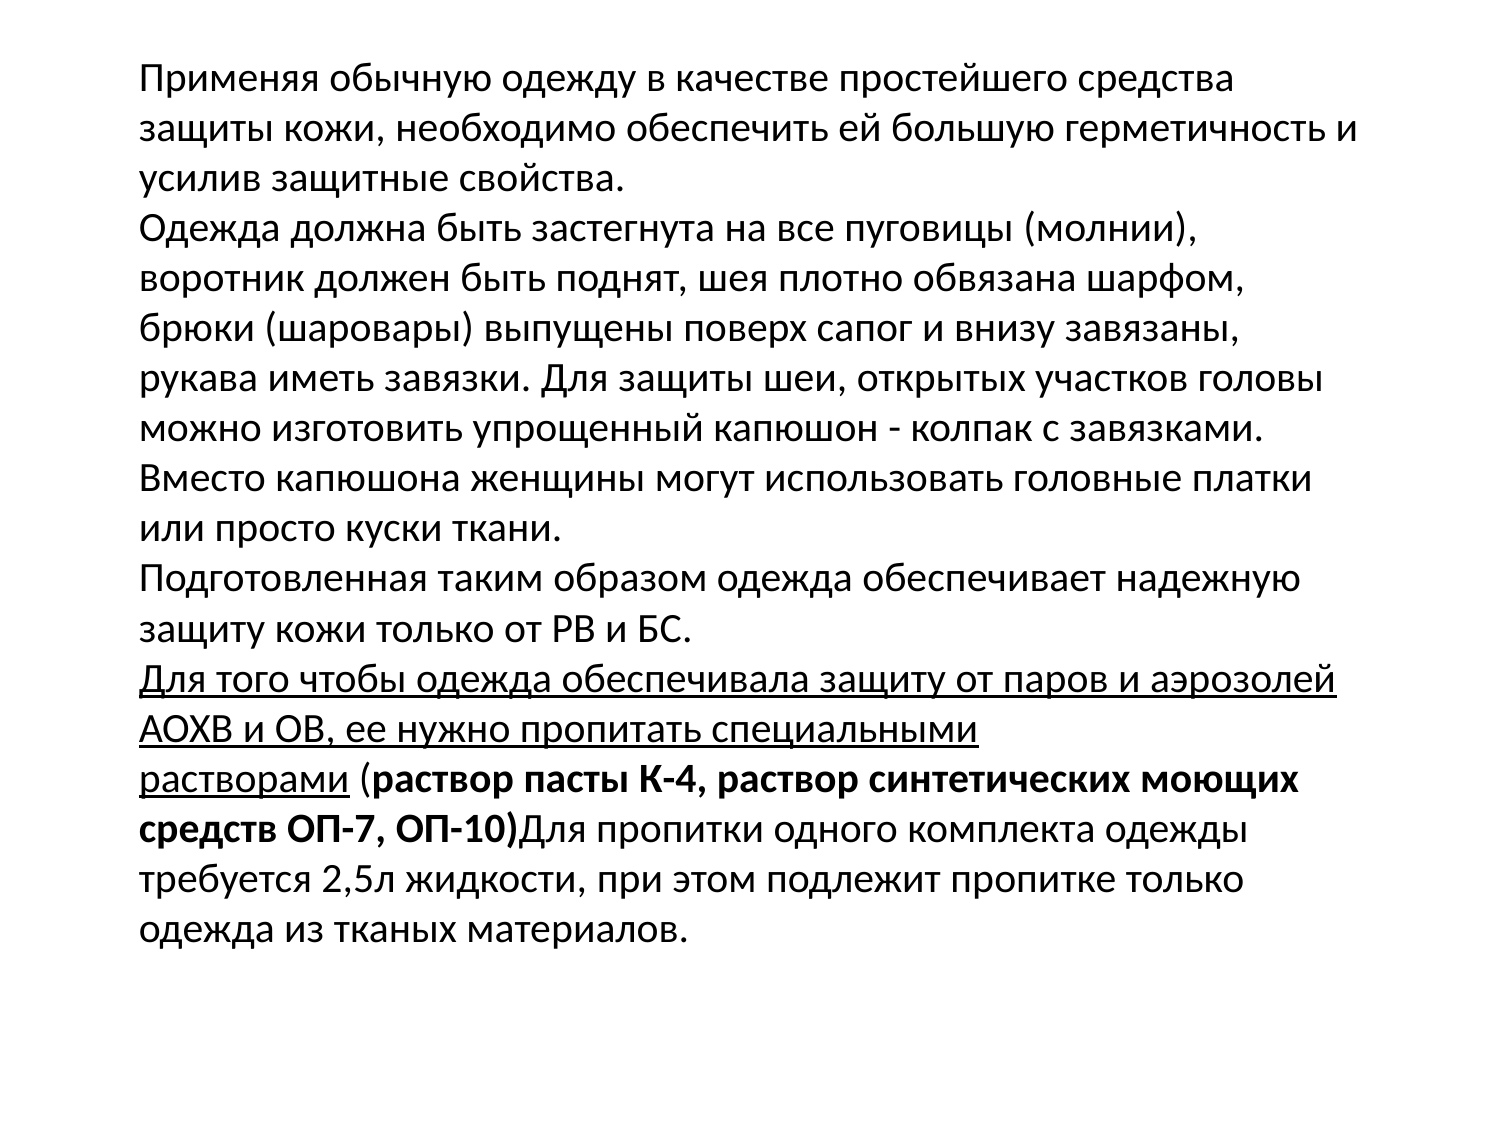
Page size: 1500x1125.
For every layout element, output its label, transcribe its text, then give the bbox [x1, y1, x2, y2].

text_box Применяя обычную одежду в качестве простейшего средства защиты кожи, не­обходимо обеспечить ей большую герме­тичность и усилив защитные свойства. Одежда должна быть застегнута на все пуговицы (мол­нии), воротник должен быть поднят, шея плотно обвязана шарфом, брюки (шаровары) выпущены поверх сапог и внизу завязаны, рукава иметь завязки. Для защиты шеи, открытых участков головы можно изготовить упрощенный капюшон - колпак с завязками. Вместо капю­шона женщины могут использовать головные платки или просто куски ткани. Подготовленная таким образом одежда обеспечивает надежную защиту кожи только от РВ и БС. Для того чтобы одежда обеспечивала защиту от паров и аэрозолей АОХВ и ОВ, ее нужно пропитать специальными растворами (раствор пасты К-4, раствор синтетических моющих средств ОП-7, ОП-10)Для пропитки одного комплекта одежды требуется 2,5л жидкости, при этом подлежит пропитке только одежда из тканых материалов. [123, 42, 1376, 958]
